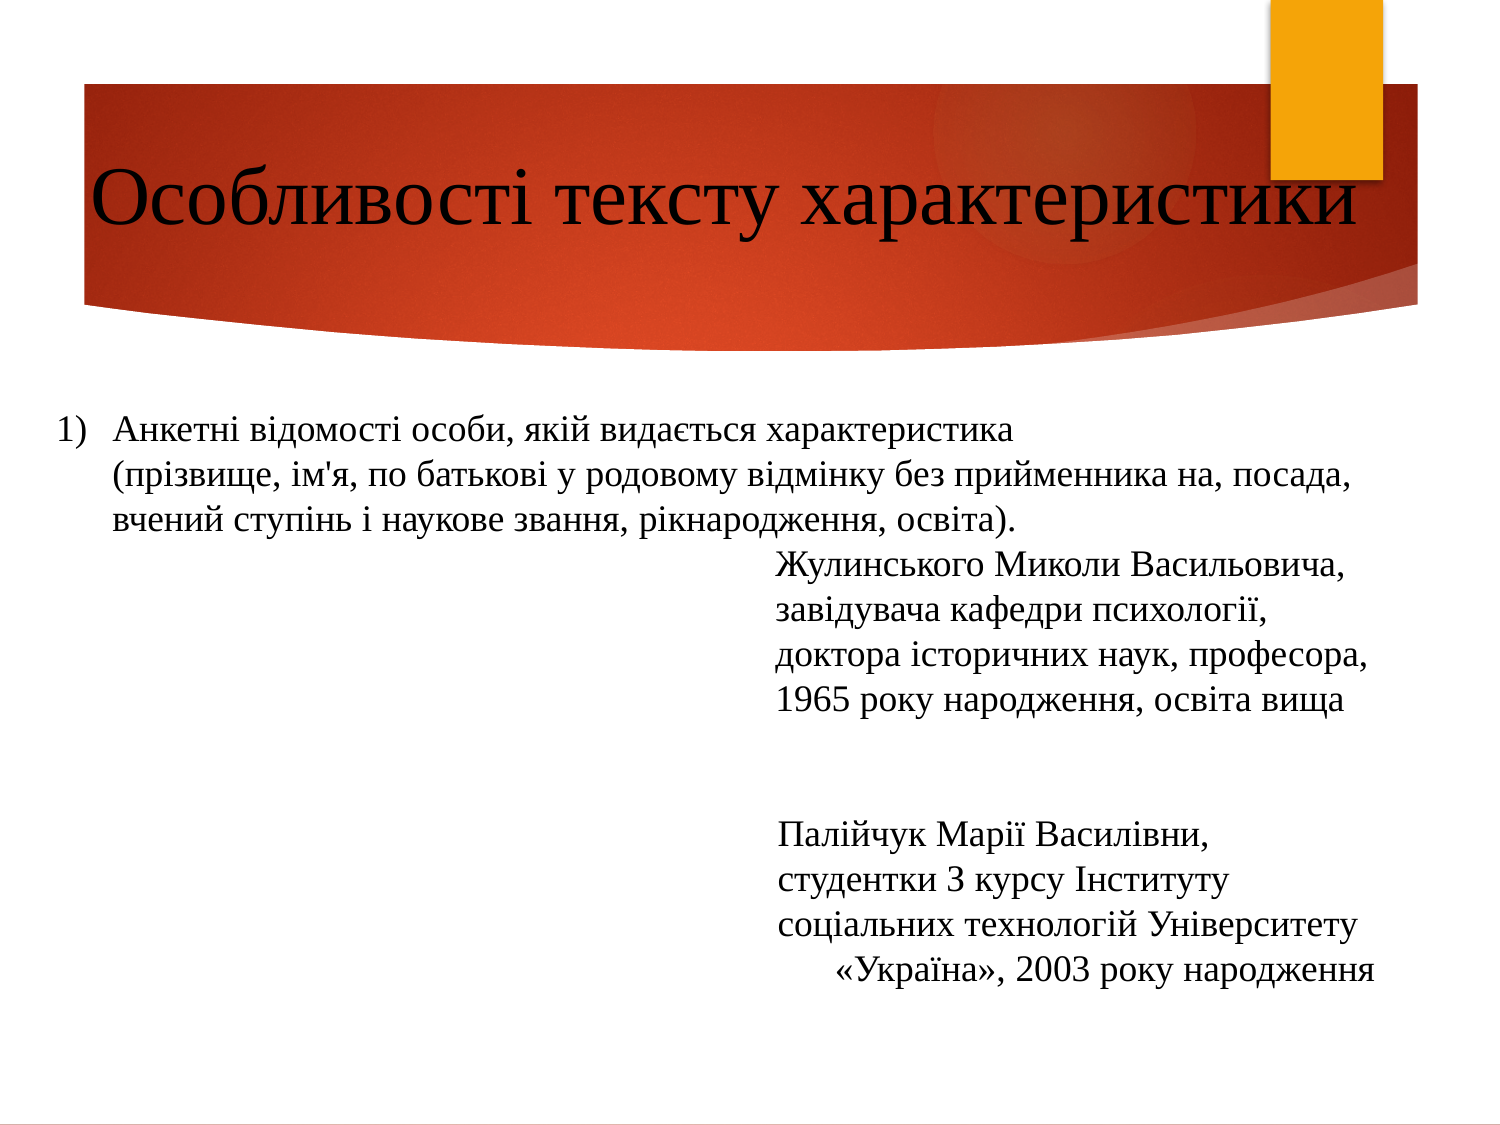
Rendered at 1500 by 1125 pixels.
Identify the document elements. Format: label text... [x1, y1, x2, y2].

title Особливості тексту характеристики [75, 55, 1425, 327]
text_box Анкетні відомості особи, якій видається характеристика (прізвище, ім'я, по батькові у родовому відмінку без прийменника на, посада, вчений ступінь і наукове звання, рікнародження, освіта). Жулинського Миколи Васильовича, завідувача кафедри психології, доктора історичних наук, професора, 1965 року народження, освіта вища Палійчук Марії Василівни, студентки З курсу Інституту соціальних технологій Університету «Україна», 2003 року народження [41, 397, 1483, 997]
